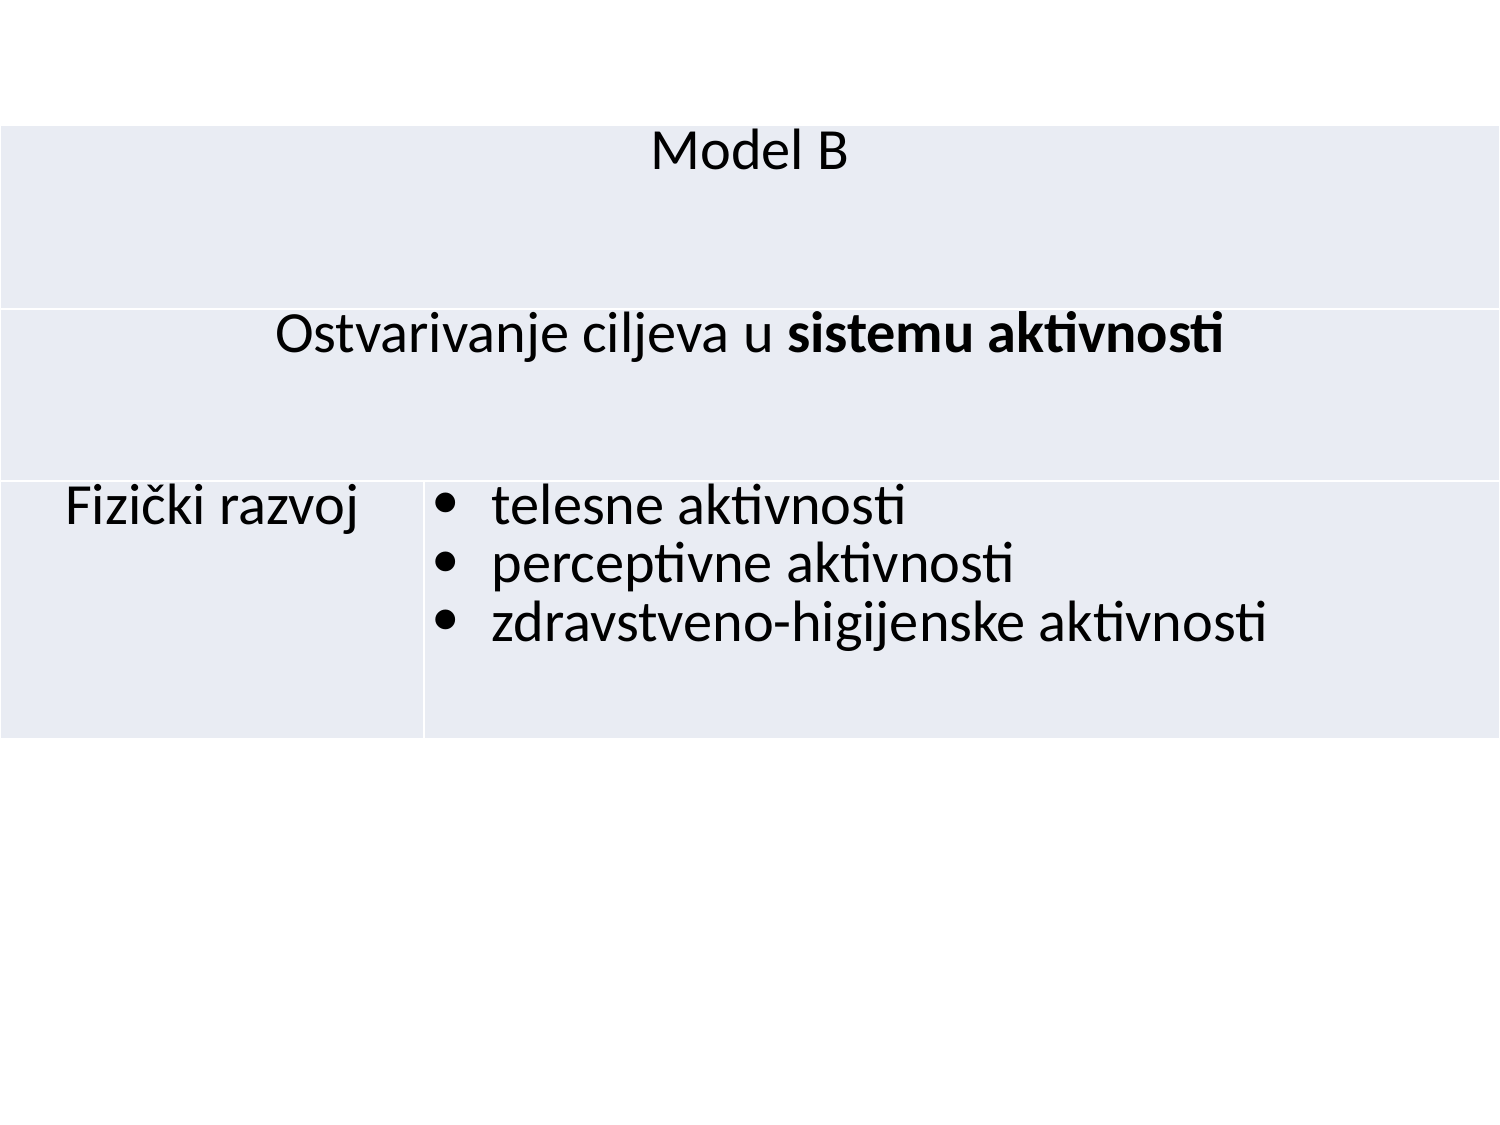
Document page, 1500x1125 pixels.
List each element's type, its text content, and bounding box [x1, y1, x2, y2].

table_header Model B [1, 126, 1499, 308]
table_cell Fizički razvoj [1, 482, 423, 738]
table_cell Ostvarivanje ciljeva u sistemu aktivnosti [1, 310, 1499, 480]
table_cell telesne aktivnosti perceptivne aktivnosti zdravstveno-higijenske aktivnosti [425, 482, 1499, 738]
